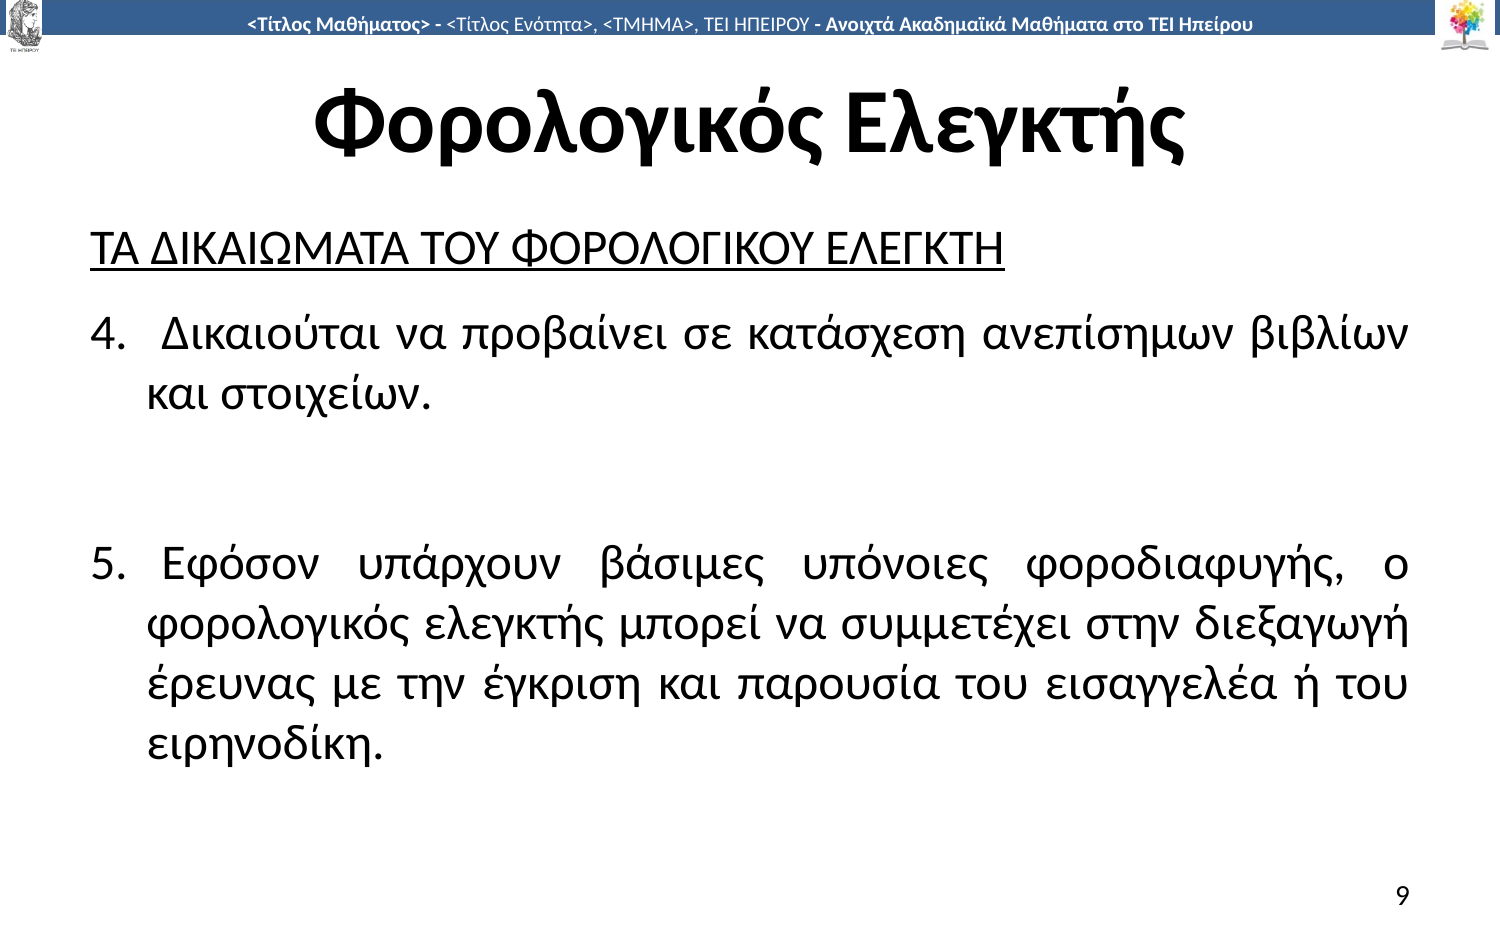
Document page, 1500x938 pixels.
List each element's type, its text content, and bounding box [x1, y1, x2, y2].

list ΤΑ ΔΙΚΑΙΩΜΑΤΑ ΤΟΥ ΦΟΡΟΛΟΓΙΚΟΥ ΕΛΕΓΚΤΗ 4. Δικαιούται να προβαίνει σε κατάσχεση ανεπίσημων βιβλίων και στοιχείων. 5. Εφόσον υπάρχουν βάσιμες υπόνοιες φοροδιαφυγής, ο φορολογικός ελεγκτής μπορεί να συμμετέχει στην διεξαγωγή έρευνας με την έγκριση και παρουσία του εισαγγελέα ή του ειρηνοδίκη. [75, 218, 1425, 871]
slide_number 9 [1074, 868, 1425, 919]
picture [6, 0, 42, 54]
title Φορολογικός Ελεγκτής [75, 37, 1425, 194]
picture [1435, 0, 1495, 52]
